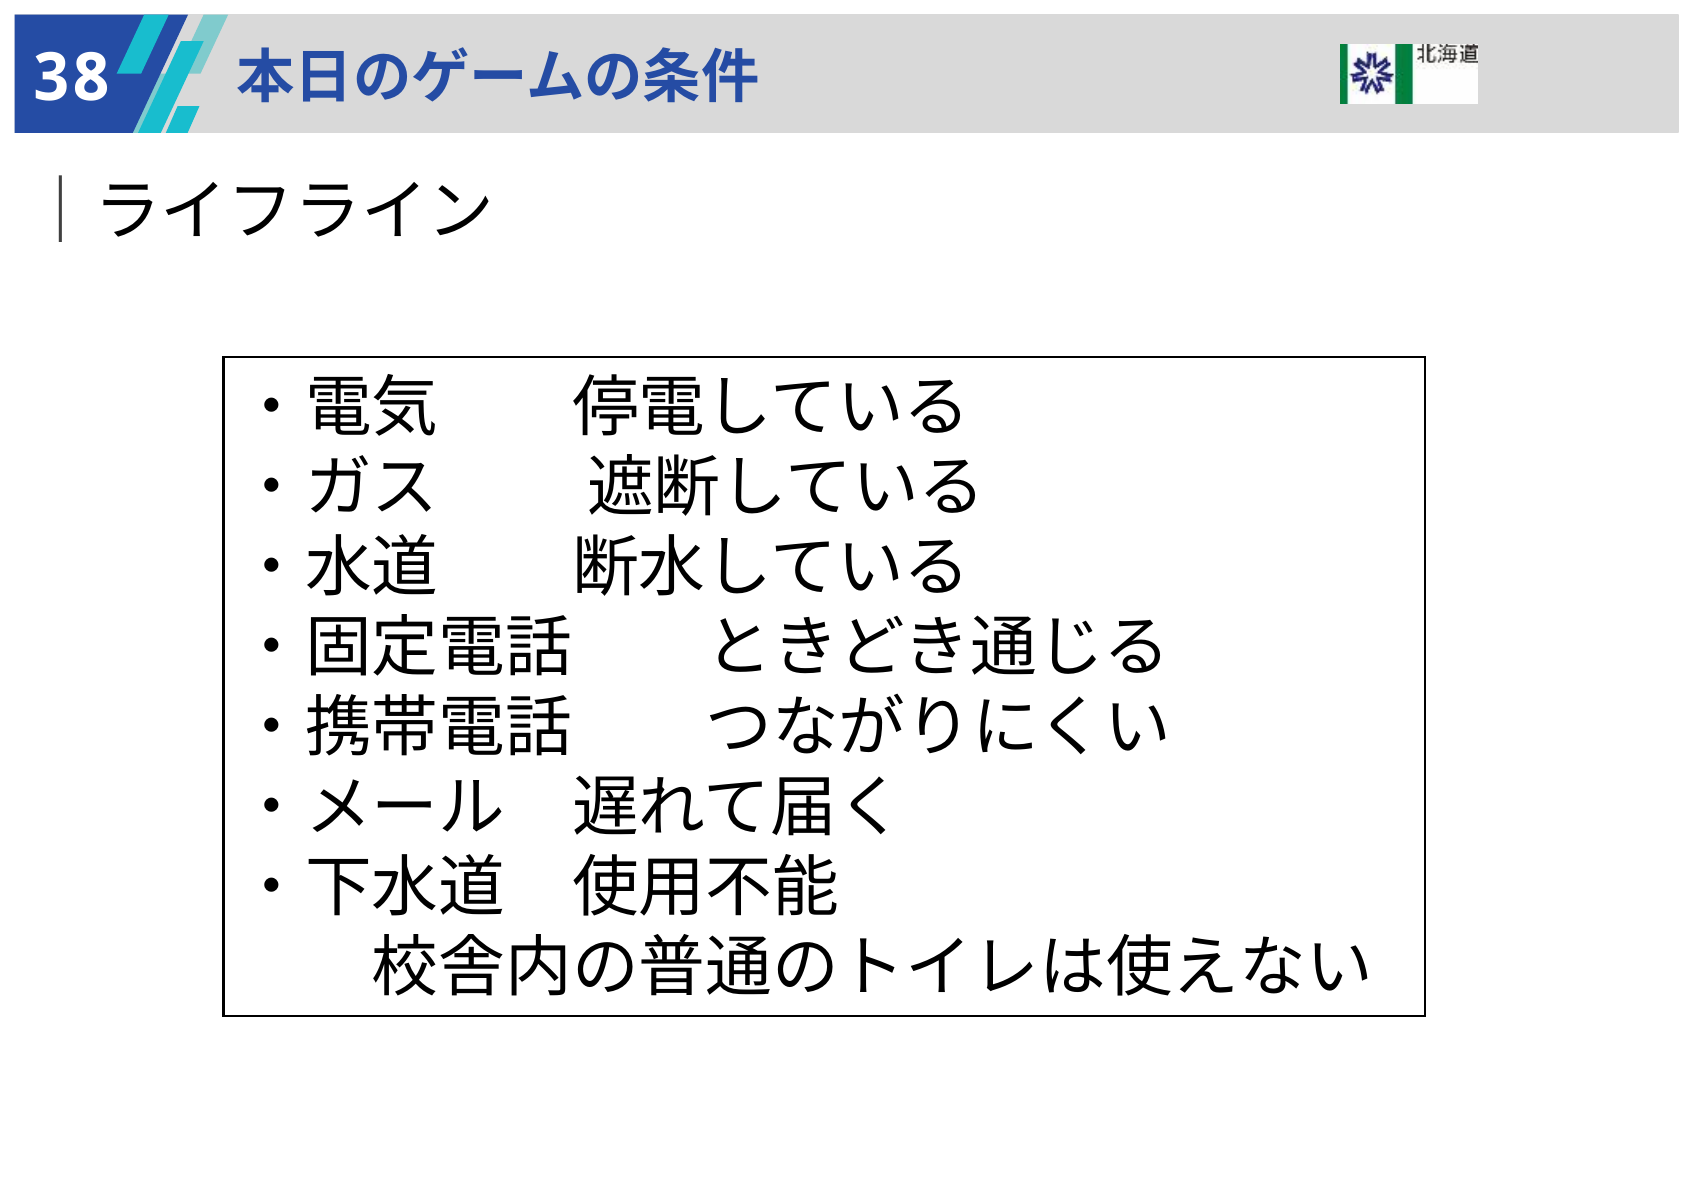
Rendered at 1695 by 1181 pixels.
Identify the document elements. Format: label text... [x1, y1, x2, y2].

text_box ・電気 停電している ・ガス 遮断している ・水道 断水している ・固定電話 ときどき通じる ・携帯電話 つながりにくい ・メール 遅れて届く ・下水道 使用不能 校舎内の普通のトイレは使えない [223, 356, 1426, 1016]
list 38 [30, 32, 113, 116]
text_box ｜ライフライン [21, 162, 501, 254]
list 本日のゲームの条件 [236, 38, 1123, 104]
picture [1340, 44, 1478, 104]
